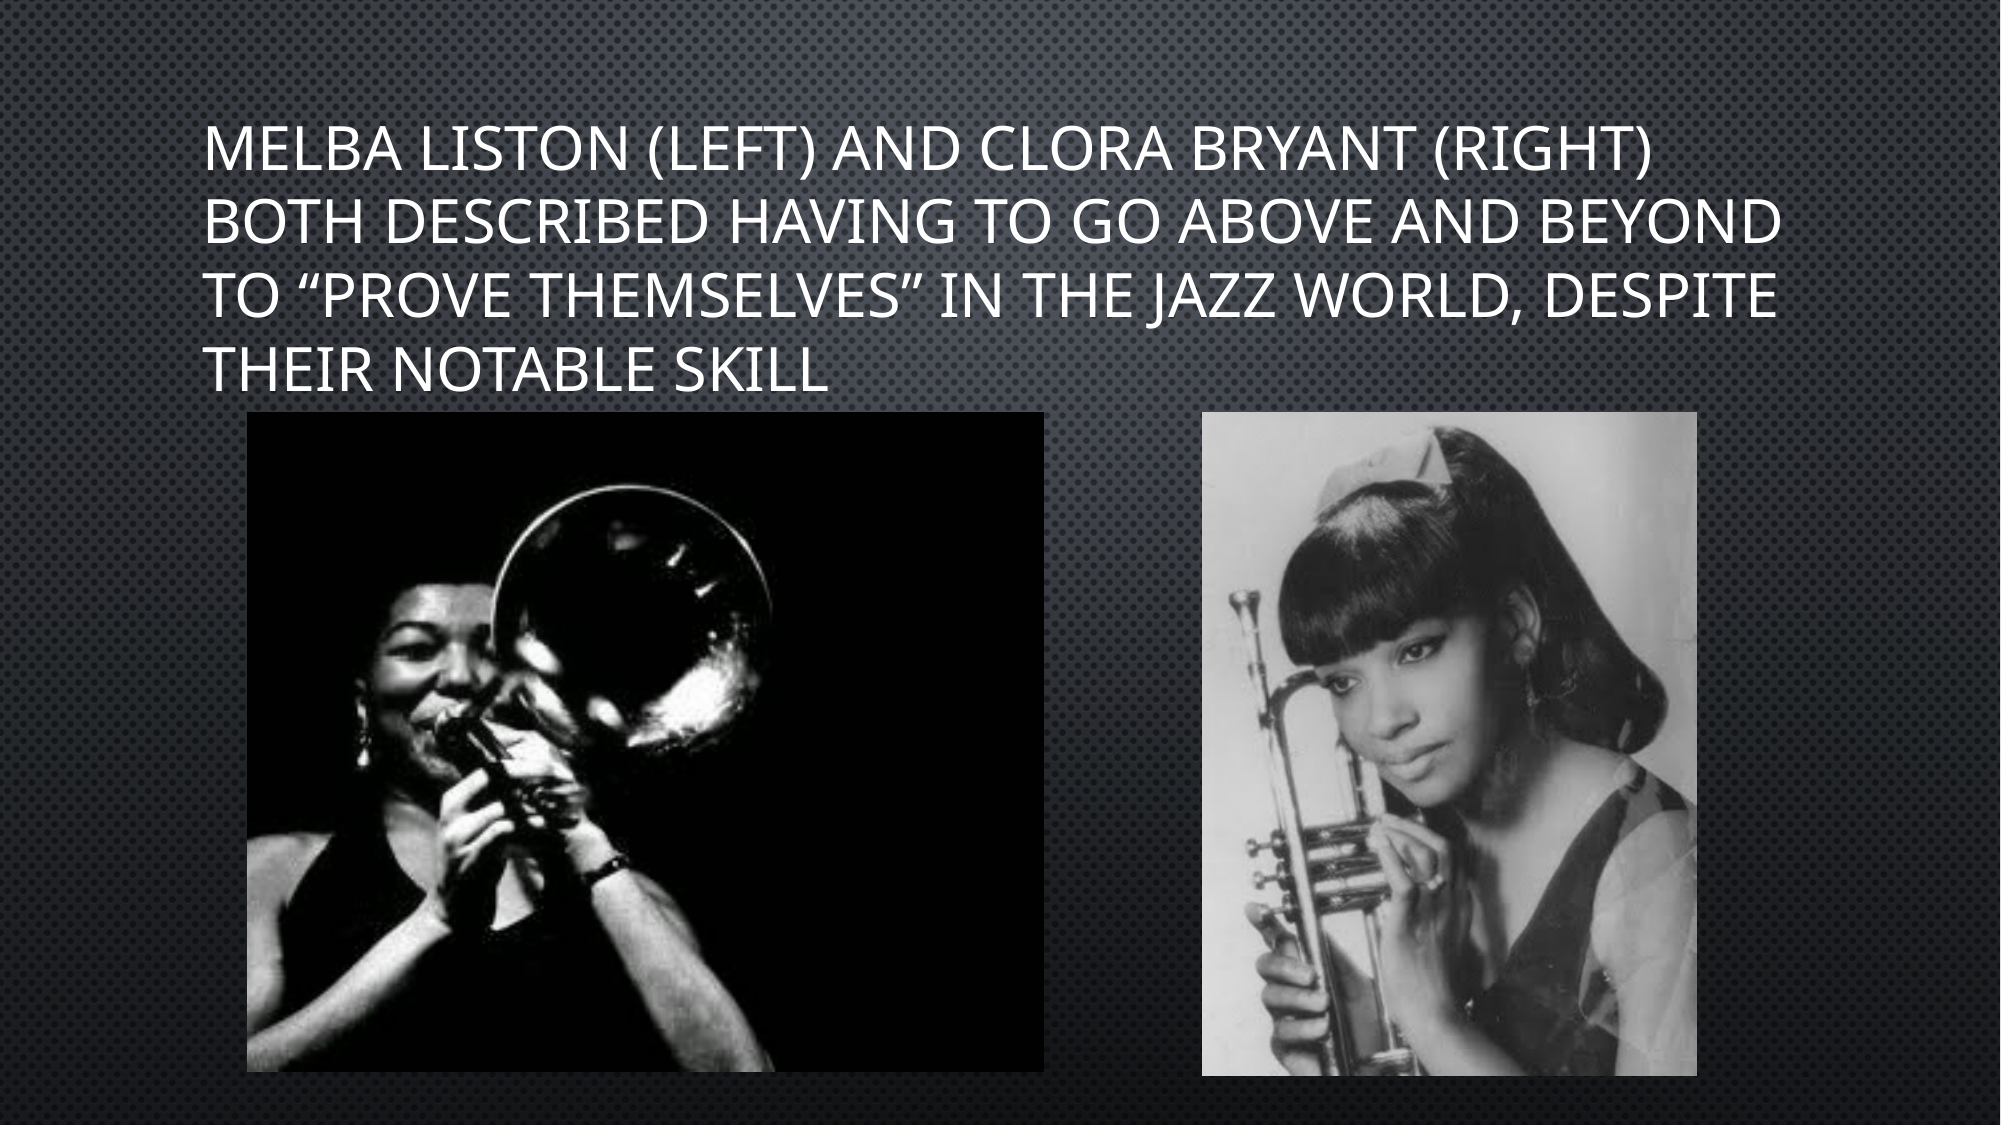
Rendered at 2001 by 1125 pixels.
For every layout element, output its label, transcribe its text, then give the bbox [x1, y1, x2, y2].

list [1202, 412, 1698, 1076]
title Melba liston (left) and clora Bryant (right) both described having to go above and beyond to “prove themselves” in the jazz world, despite their notable skill [187, 99, 1813, 413]
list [246, 412, 1044, 1072]
